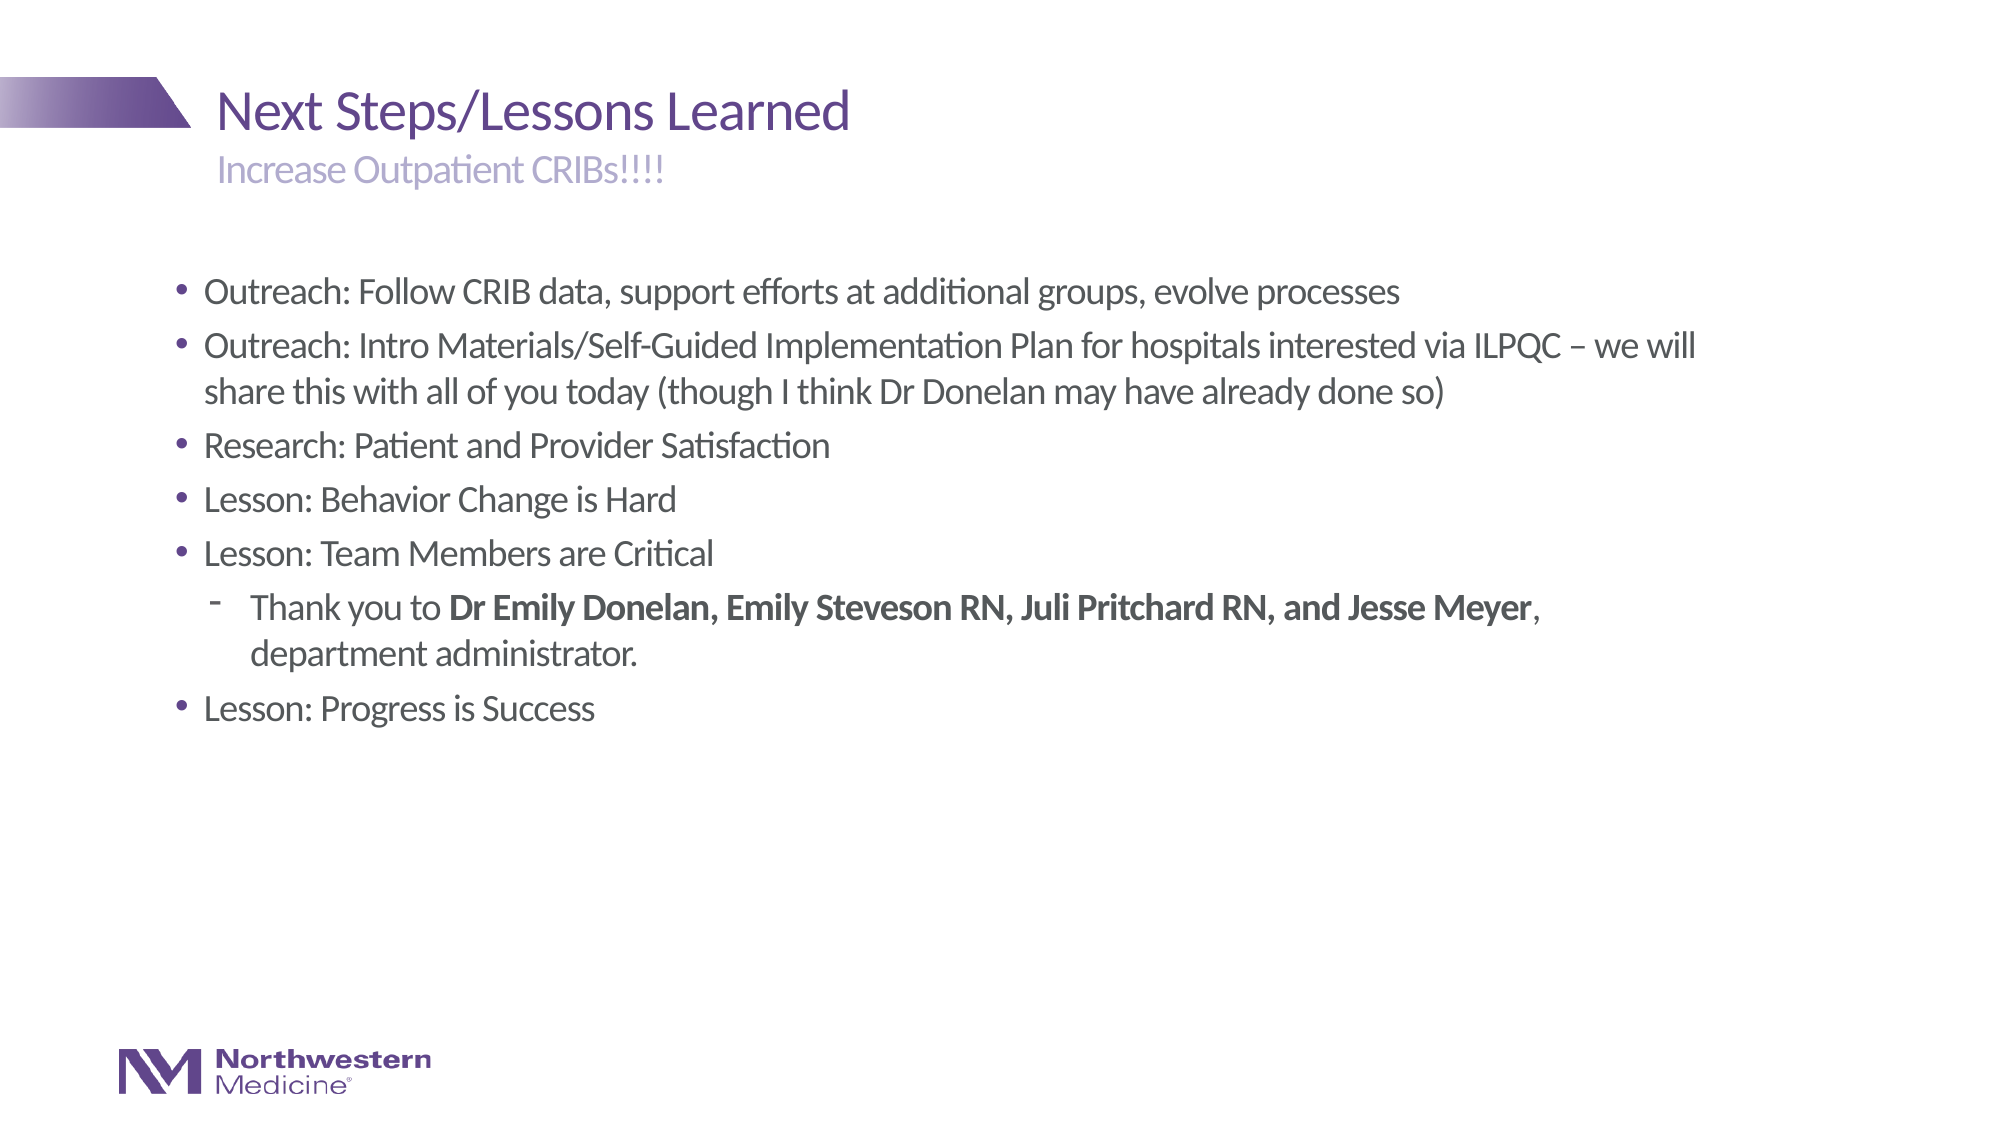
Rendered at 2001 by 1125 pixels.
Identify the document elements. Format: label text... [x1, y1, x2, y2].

title Next Steps/Lessons Learned [216, 24, 1904, 150]
list Outreach: Follow CRIB data, support efforts at additional groups, evolve processes Outreach: Intro Materials/Self-Guided Implementation Plan for hospitals interested via ILPQC – we will share this with all of you today (though I think Dr Donelan may have already done so) Research: Patient and Provider Satisfaction Lesson: Behavior Change is Hard Lesson: Team Members are Critical Thank you to Dr Emily Donelan, Emily Steveson RN, Juli Pritchard RN, and Jesse Meyer, department administrator. Lesson: Progress is Success [175, 266, 1718, 938]
list Increase Outpatient CRIBs!!!! [216, 149, 1716, 225]
picture [119, 1049, 431, 1094]
picture [0, 77, 191, 128]
text_box [750, 279, 1219, 748]
